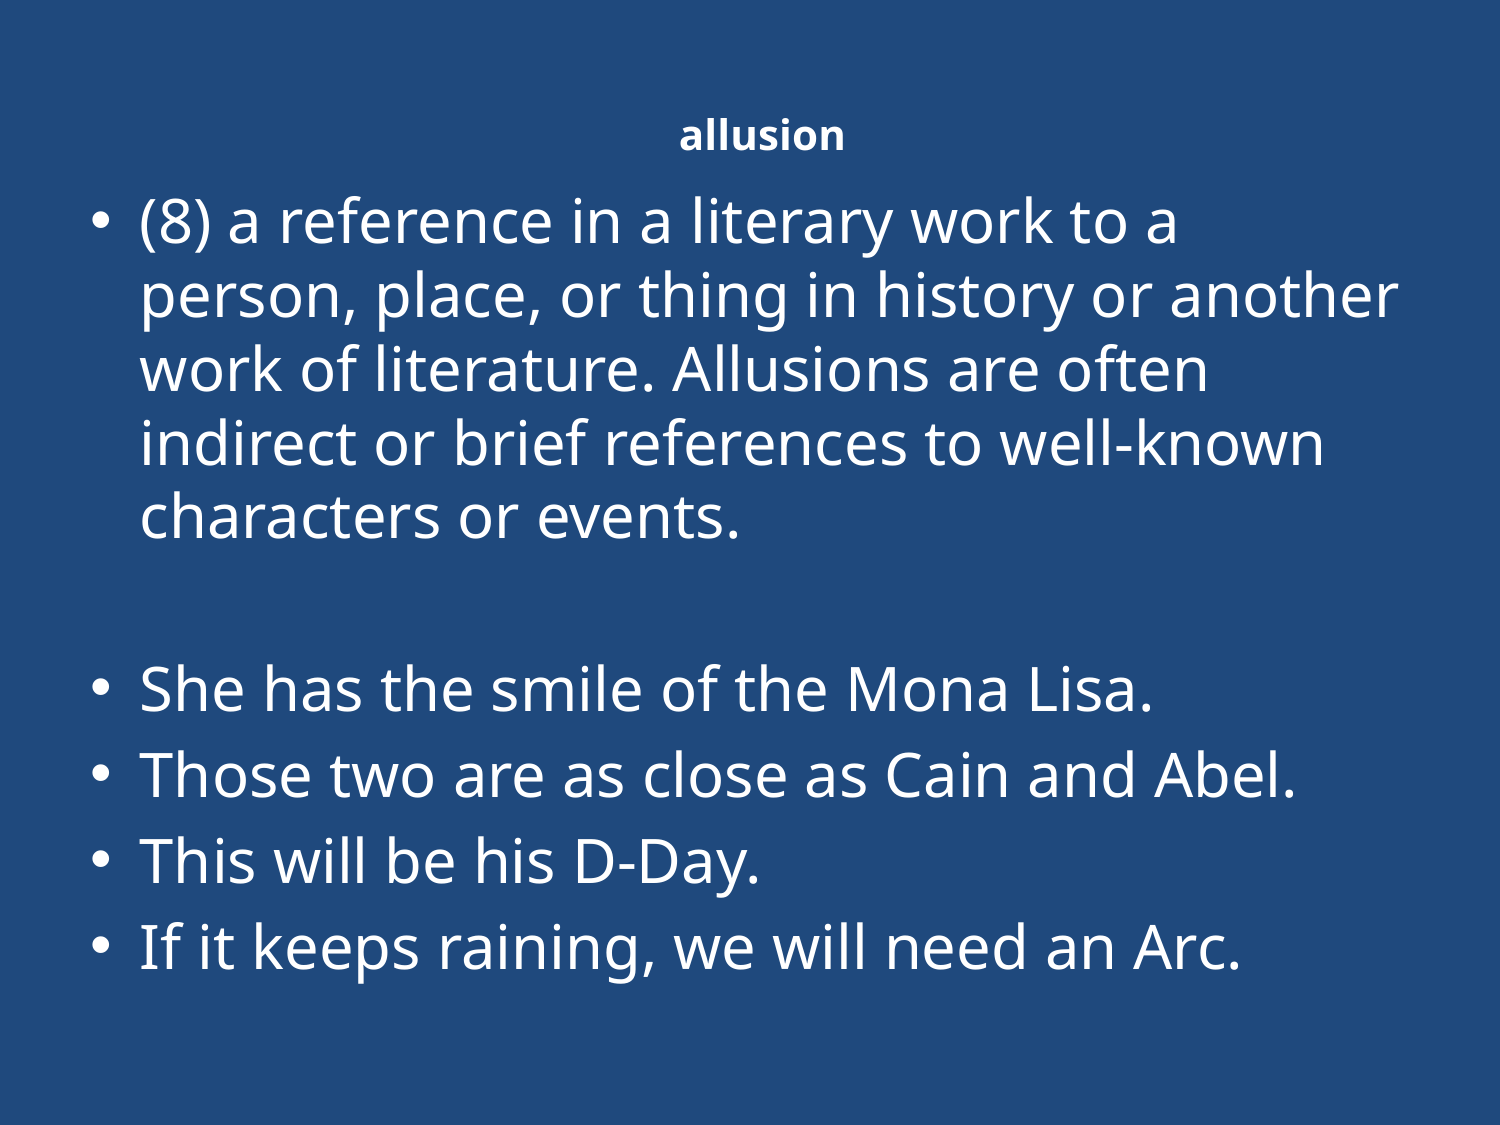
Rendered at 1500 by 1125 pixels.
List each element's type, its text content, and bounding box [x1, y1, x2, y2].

title allusion [87, 99, 1438, 218]
list (8) a reference in a literary work to a person, place, or thing in history or another work of literature. Allusions are often indirect or brief references to well-known characters or events. She has the smile of the Mona Lisa. Those two are as close as Cain and Abel. This will be his D-Day. If it keeps raining, we will need an Arc. [75, 174, 1425, 1005]
